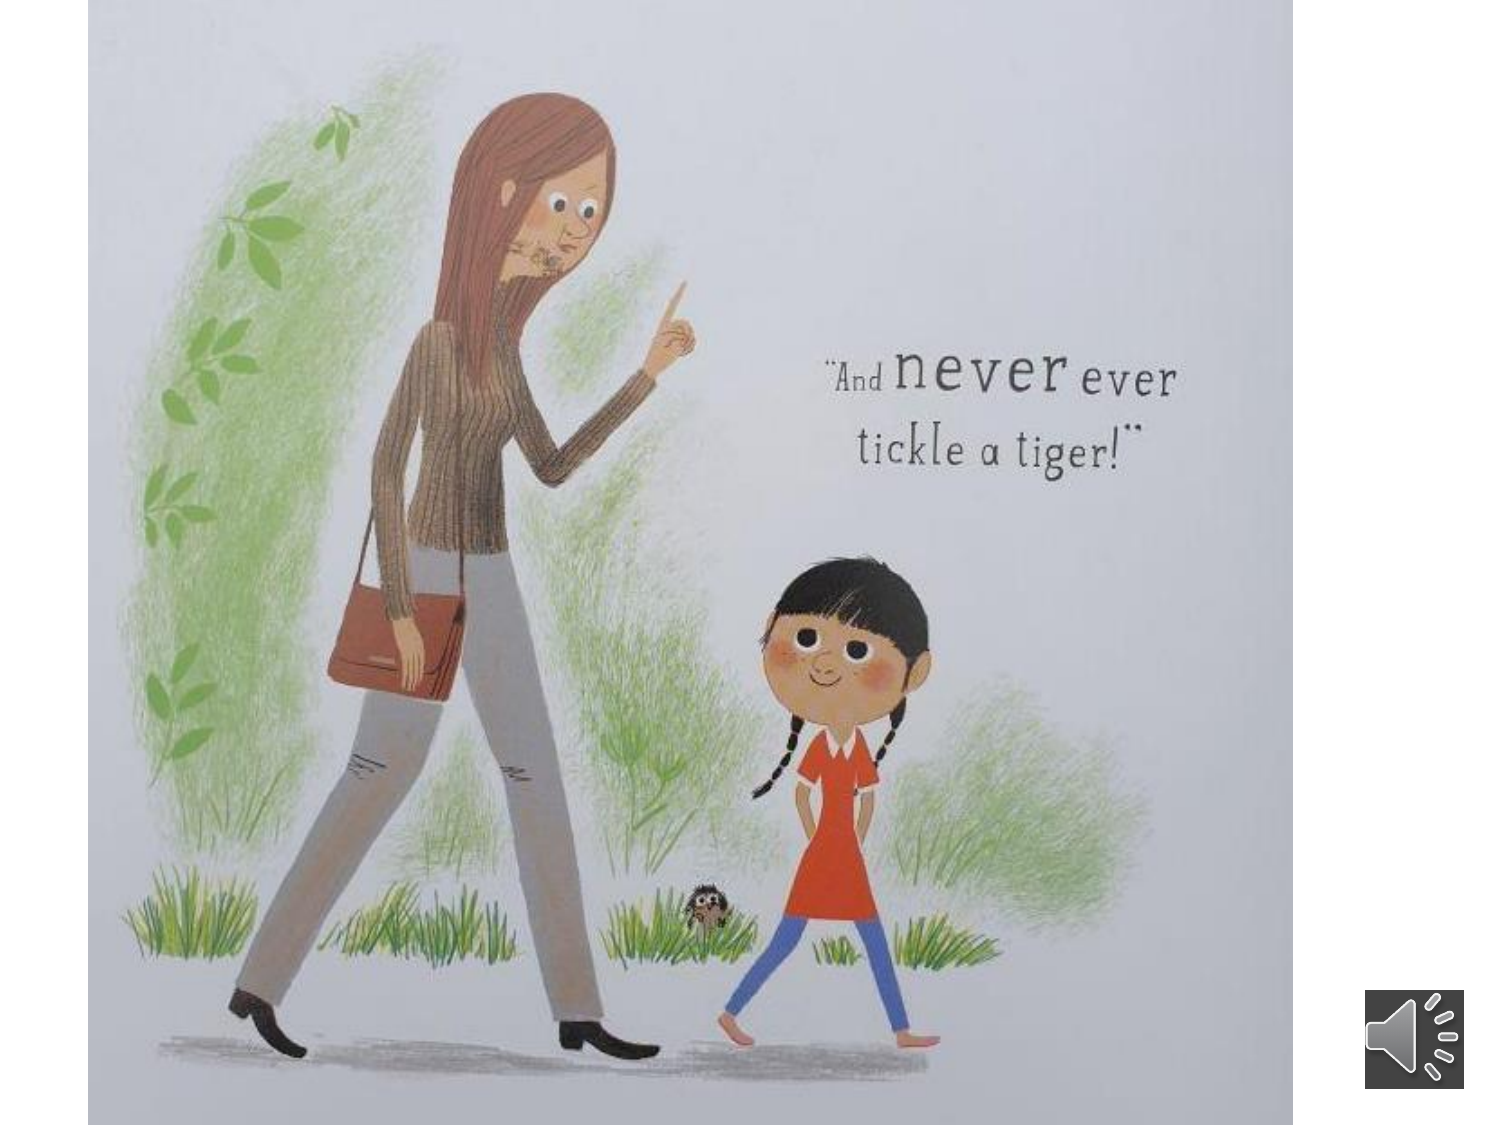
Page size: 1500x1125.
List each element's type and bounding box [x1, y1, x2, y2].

picture [88, 0, 1294, 1125]
picture [1364, 989, 1465, 1090]
